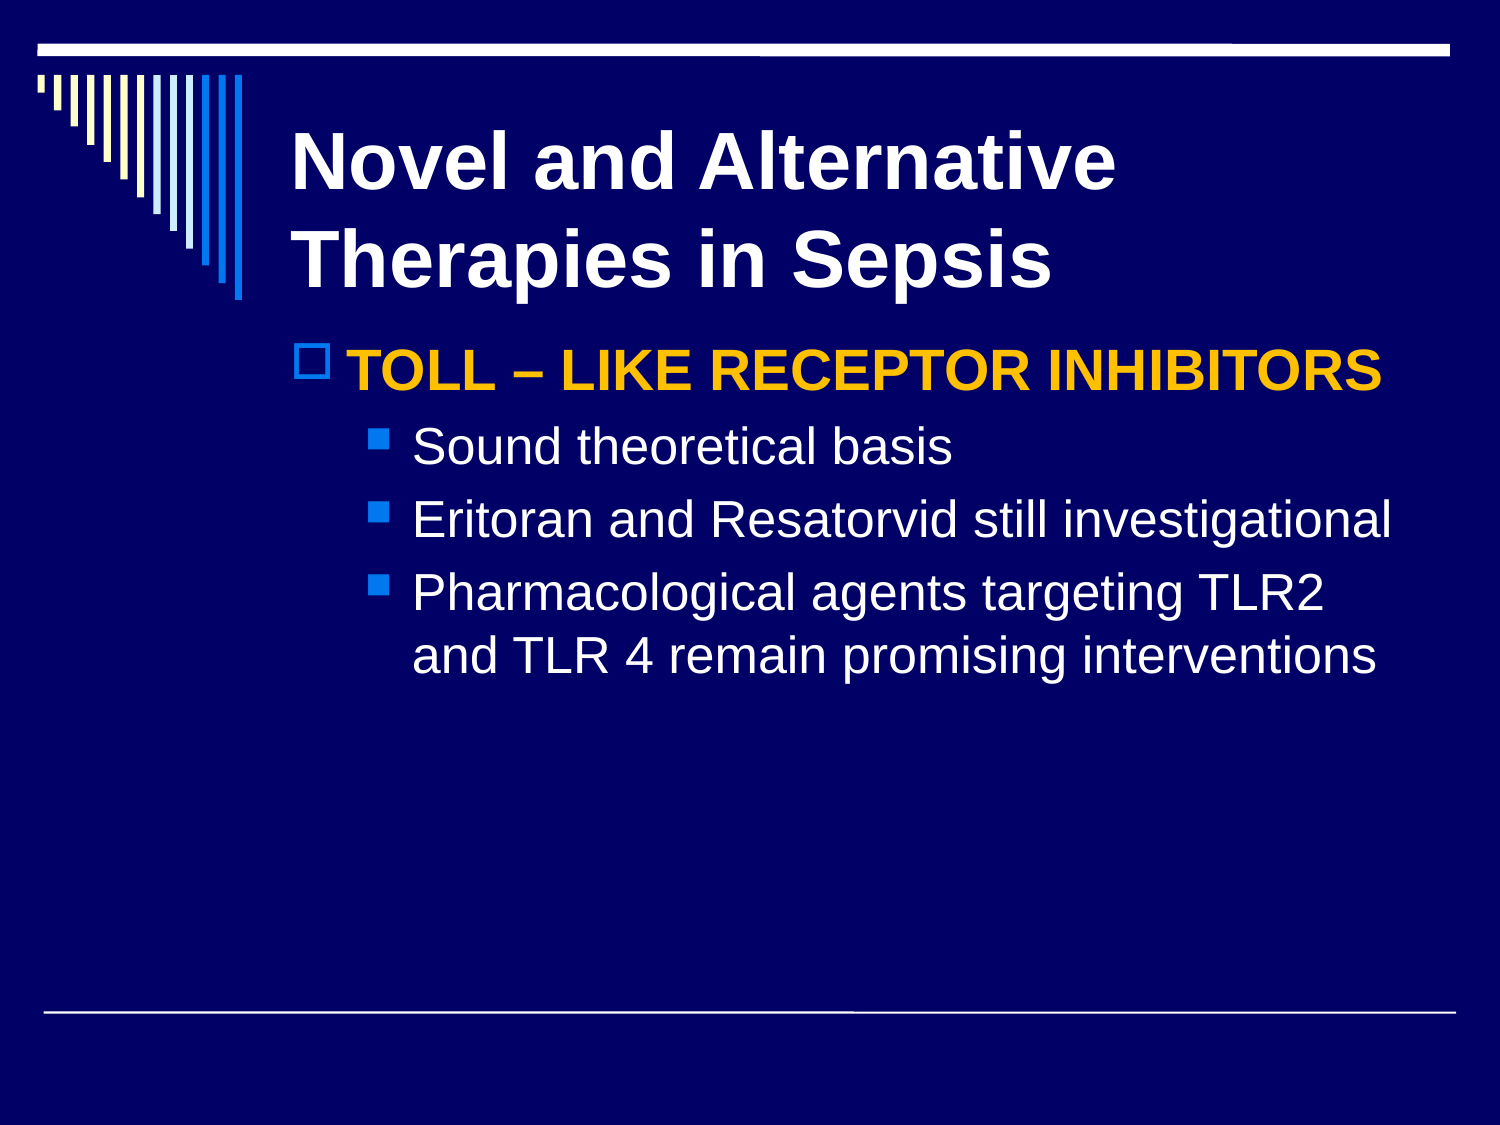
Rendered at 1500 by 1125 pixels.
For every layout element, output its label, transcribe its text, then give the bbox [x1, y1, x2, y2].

title Novel and Alternative Therapies in Sepsis [274, 74, 1426, 324]
list TOLL – LIKE RECEPTOR INHIBITORS Sound theoretical basis Eritoran and Resatorvid still investigational Pharmacological agents targeting TLR2 and TLR 4 remain promising interventions [274, 324, 1426, 1001]
